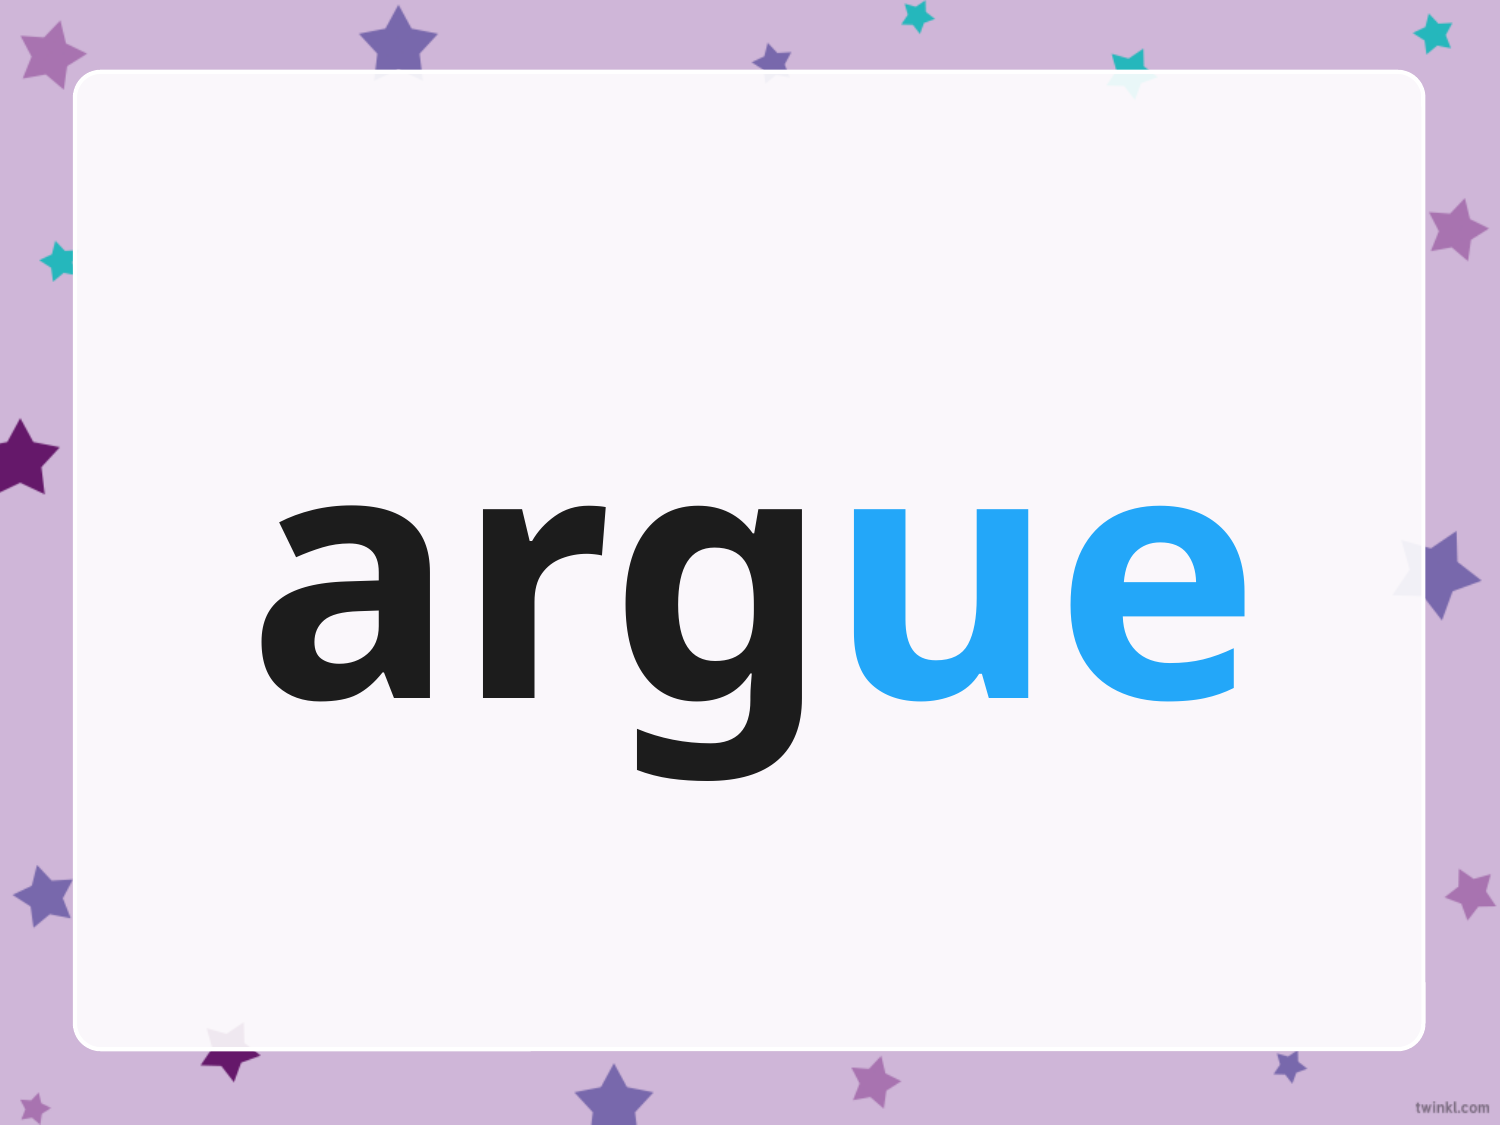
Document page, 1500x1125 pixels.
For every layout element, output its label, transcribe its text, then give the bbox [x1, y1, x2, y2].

picture [0, 0, 1500, 1125]
text_box argue [232, 345, 1275, 776]
